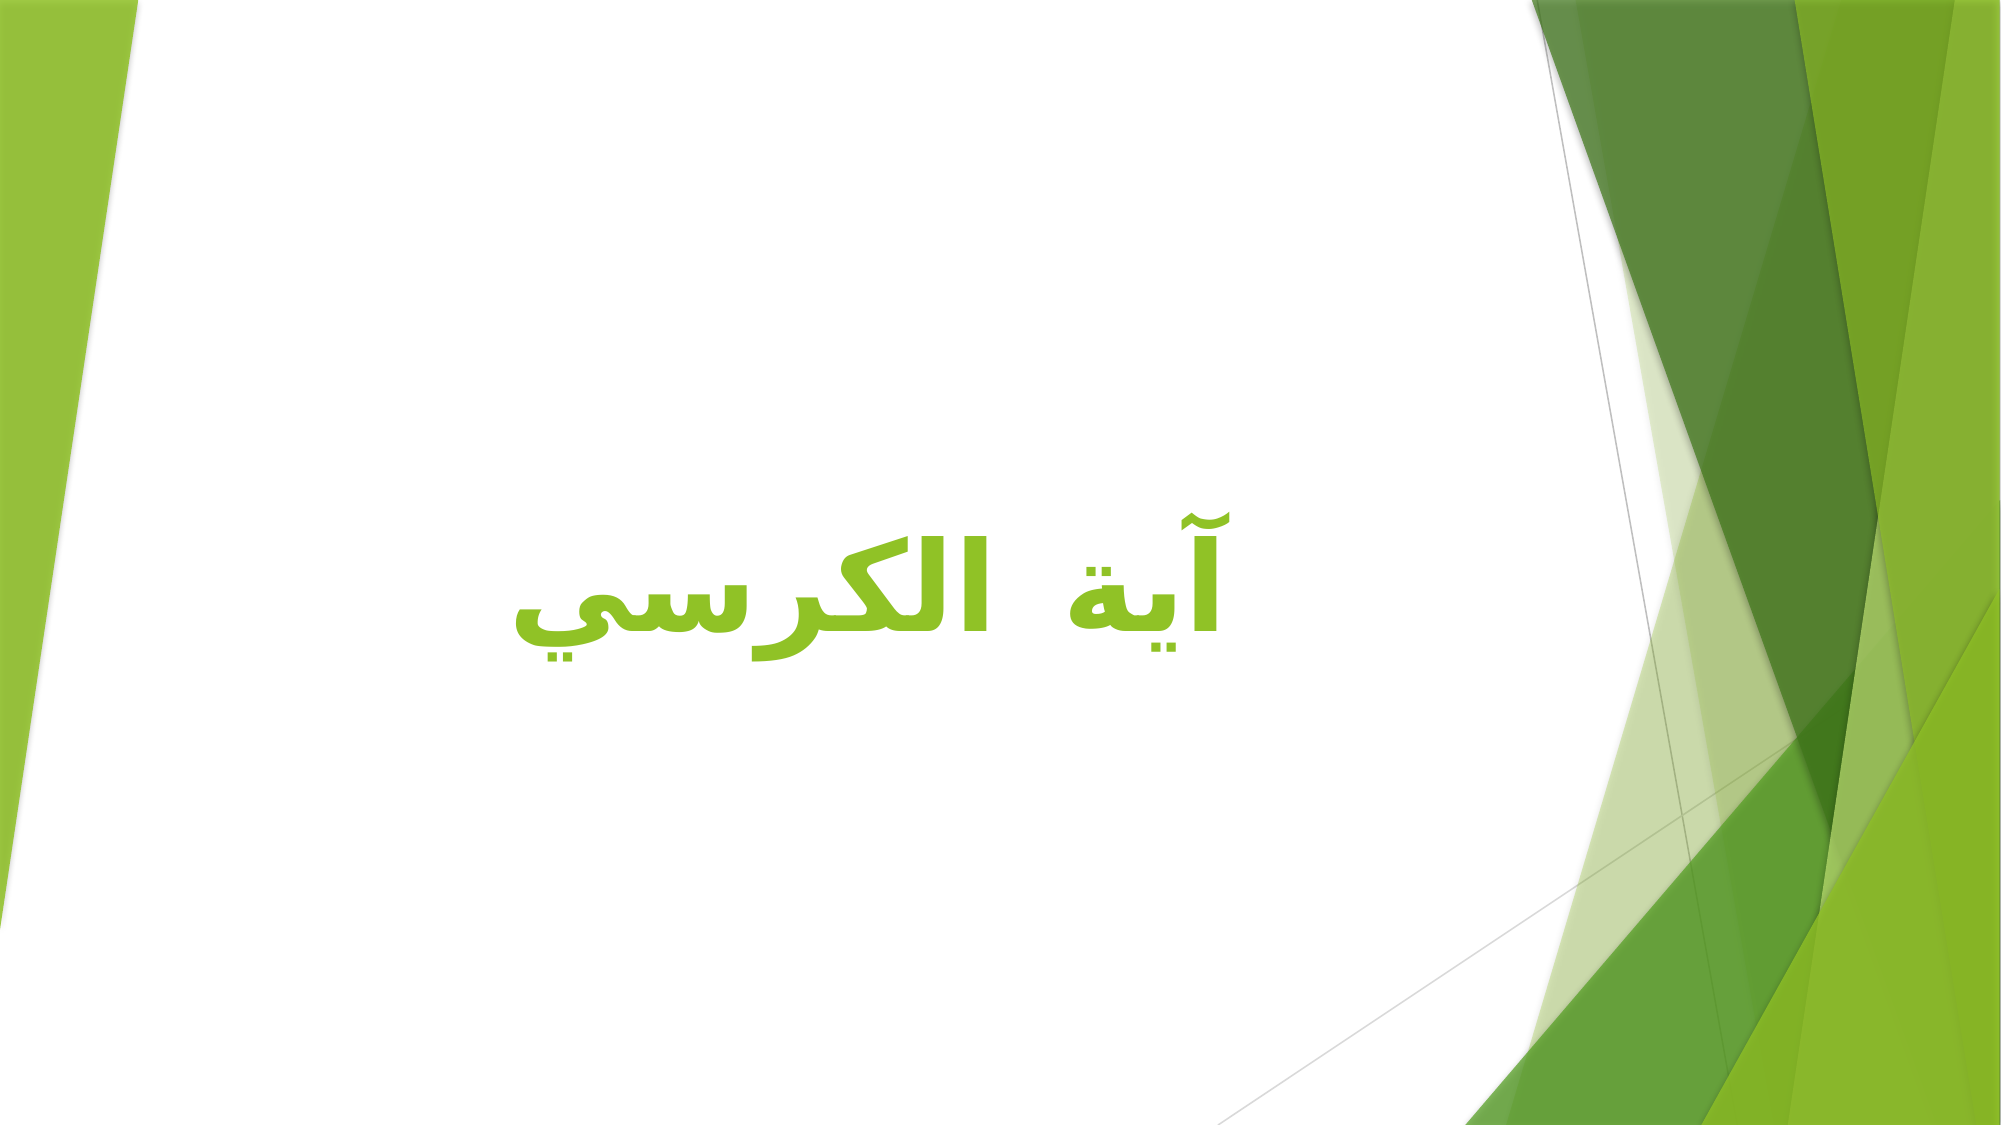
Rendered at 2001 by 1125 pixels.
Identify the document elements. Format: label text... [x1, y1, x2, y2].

title آية الكرسي [247, 394, 1522, 665]
